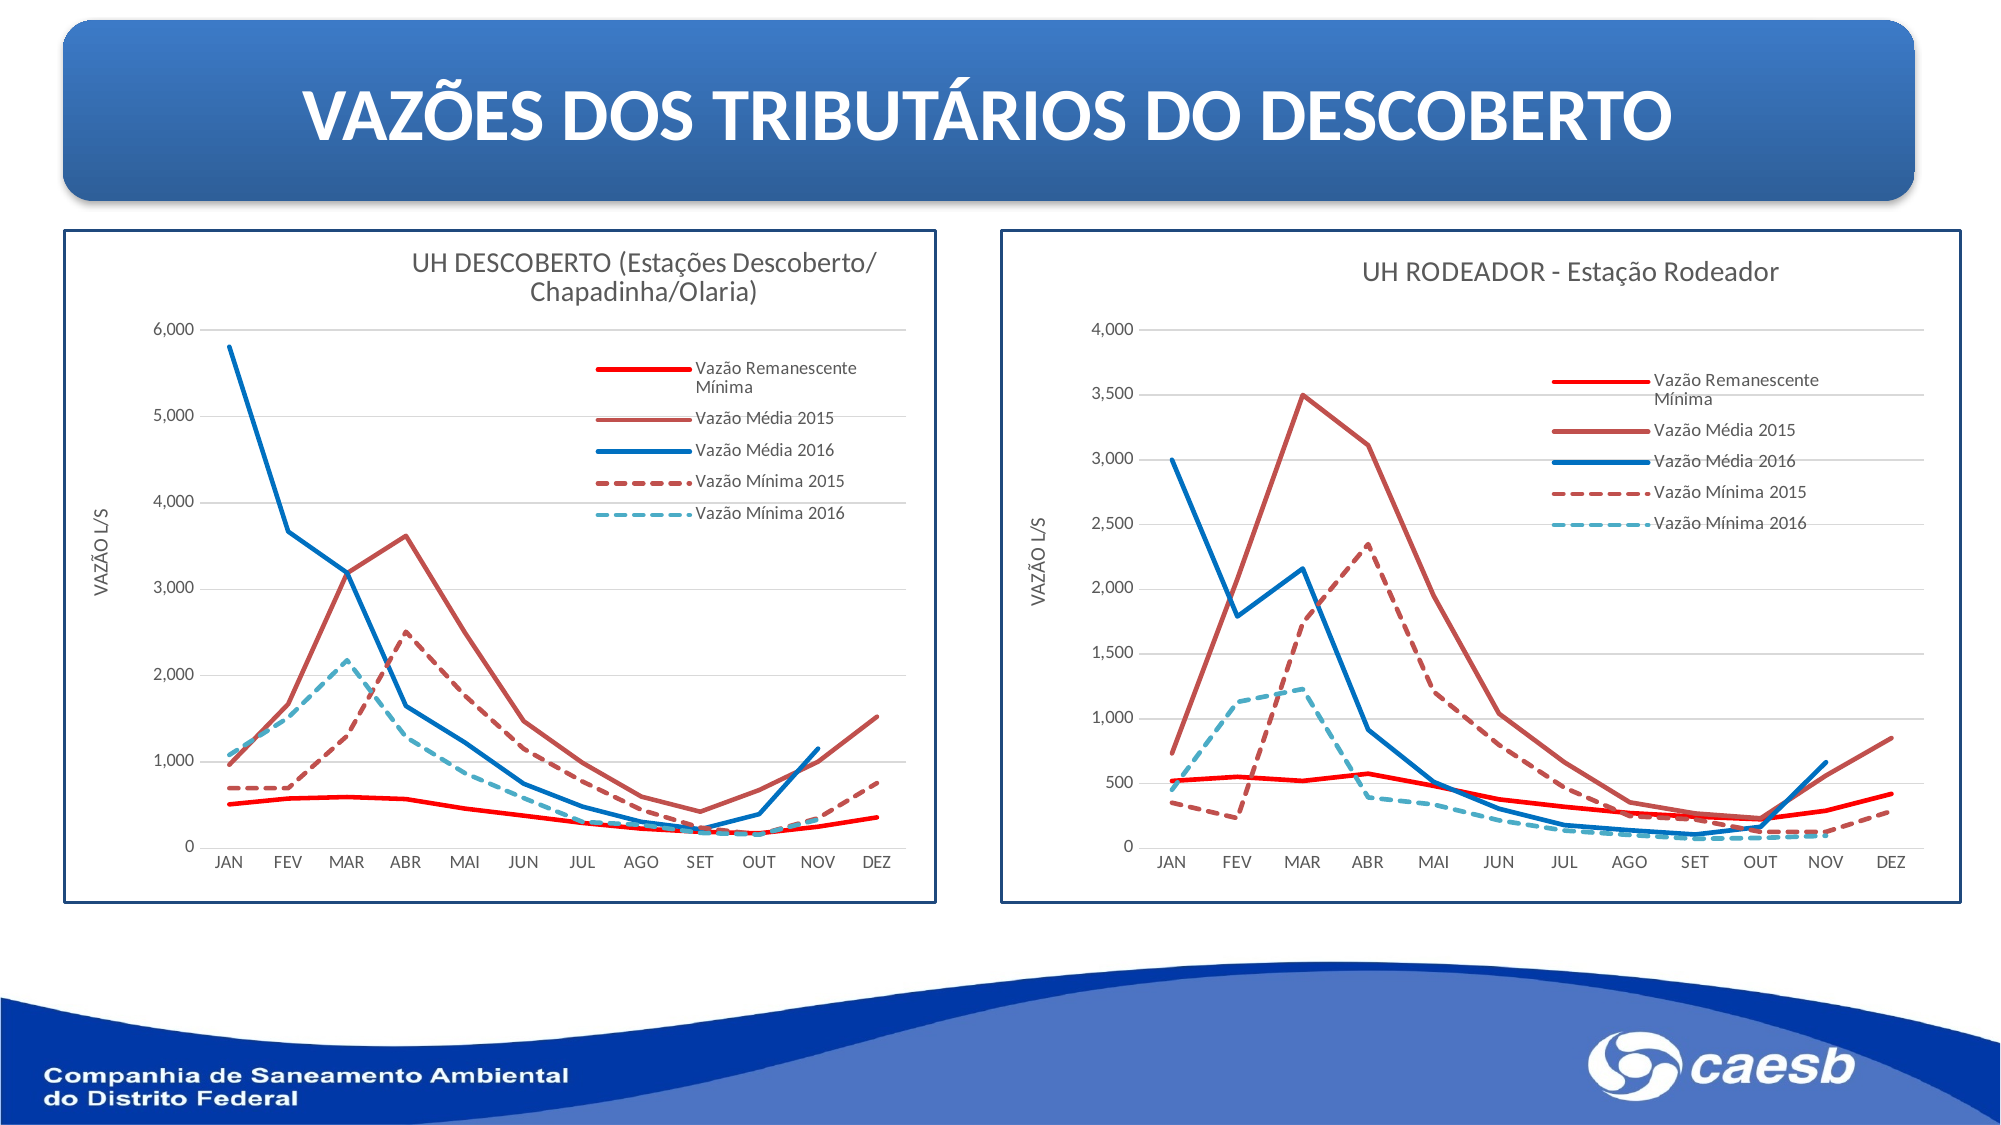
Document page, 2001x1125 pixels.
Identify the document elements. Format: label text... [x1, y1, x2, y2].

chart [999, 229, 1963, 905]
text_box VAZÕES DOS TRIBUTÁRIOS DO DESCOBERTO [62, 20, 1915, 202]
chart [62, 229, 958, 905]
picture [0, 0, 2001, 1125]
